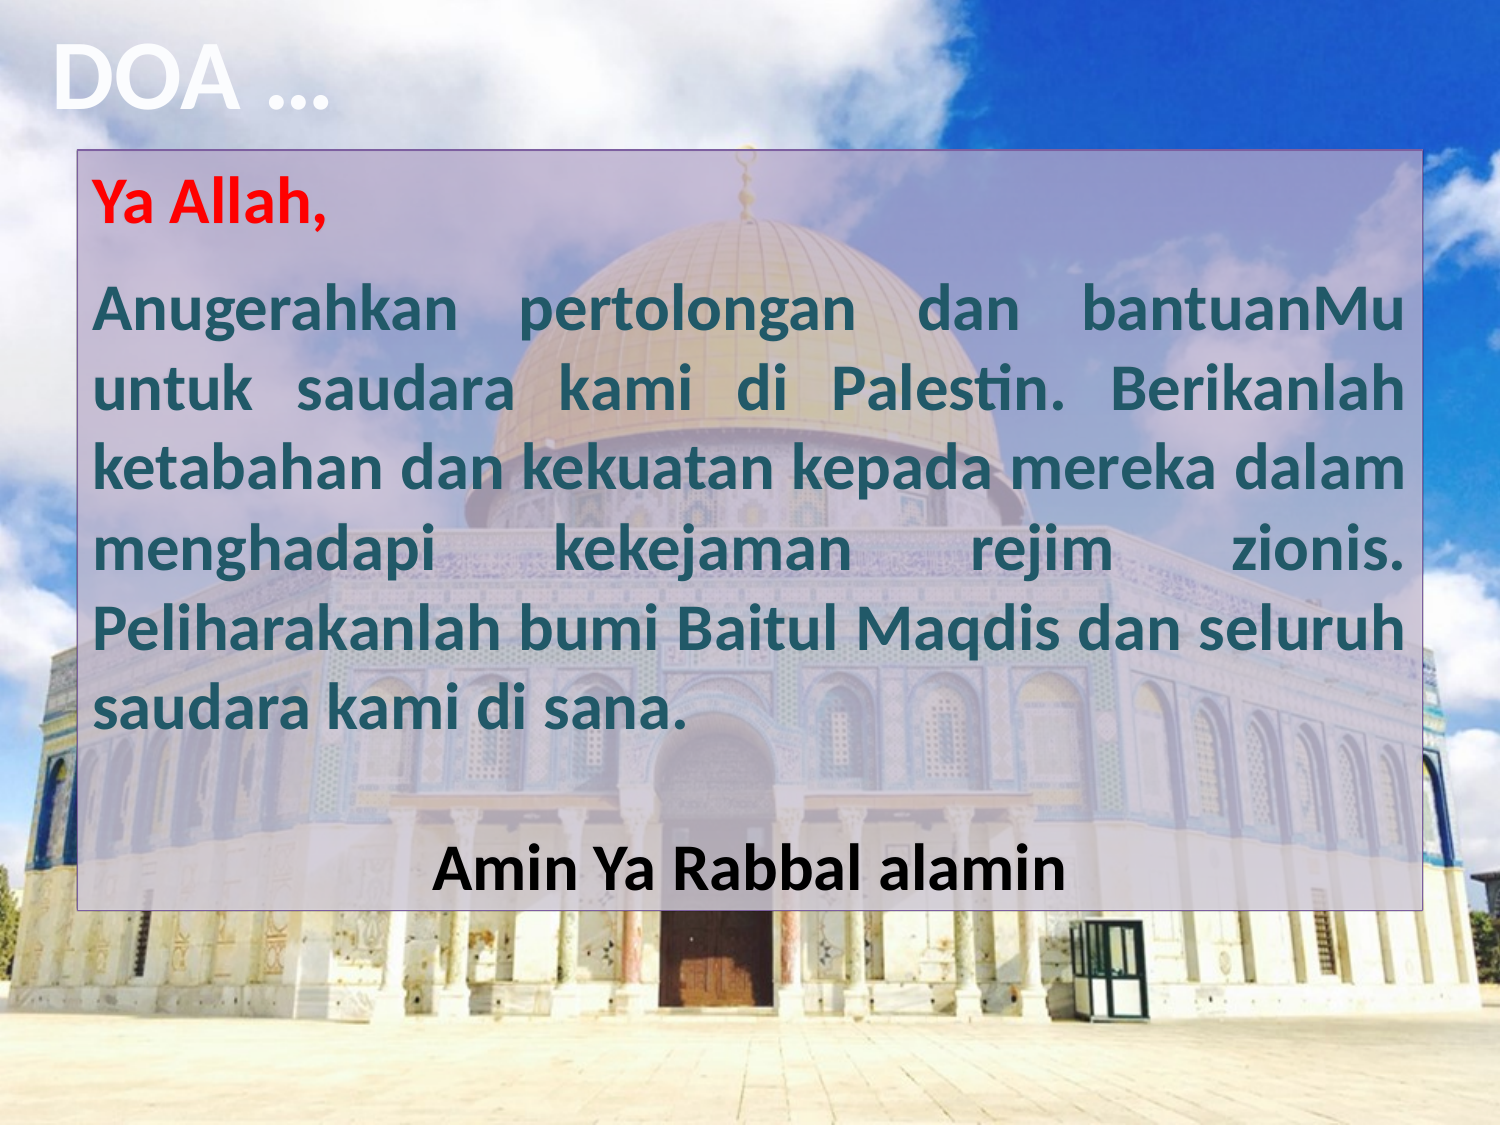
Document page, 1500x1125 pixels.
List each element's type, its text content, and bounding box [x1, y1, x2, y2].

text_box DOA … [24, 1, 363, 137]
text_box Ya Allah, Anugerahkan pertolongan dan bantuanMu untuk saudara kami di Palestin. Berikanlah ketabahan dan kekuatan kepada mereka dalam menghadapi kekejaman rejim zionis. Peliharakanlah bumi Baitul Maqdis dan seluruh saudara kami di sana. Amin Ya Rabbal alamin [77, 149, 1423, 911]
picture [0, 0, 1500, 1125]
